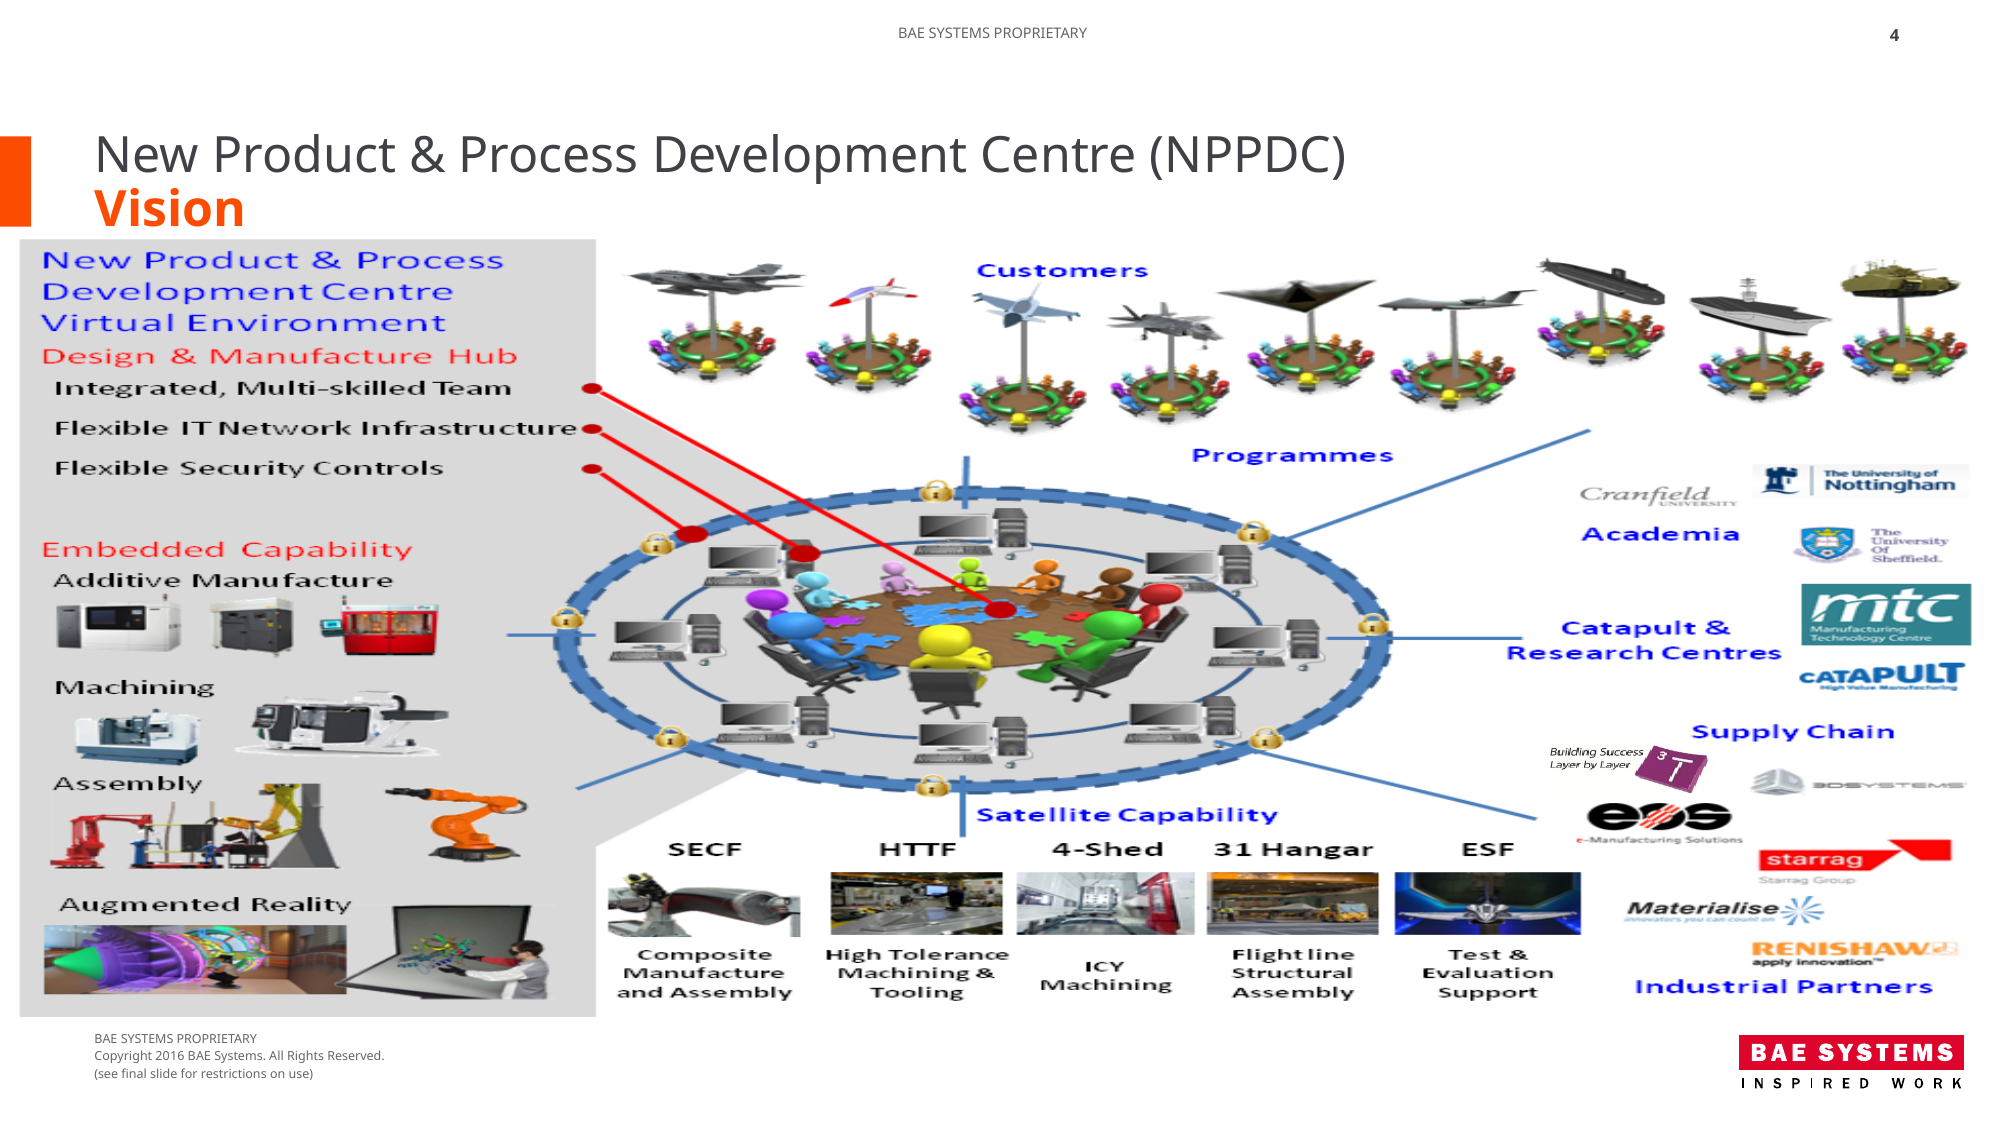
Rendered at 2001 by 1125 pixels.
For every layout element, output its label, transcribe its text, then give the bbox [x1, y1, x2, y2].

slide_number 4 [1818, 26, 1900, 47]
title New Product & Process Development Centre (NPPDC) Vision [94, 129, 1965, 235]
picture [10, 235, 1984, 1017]
